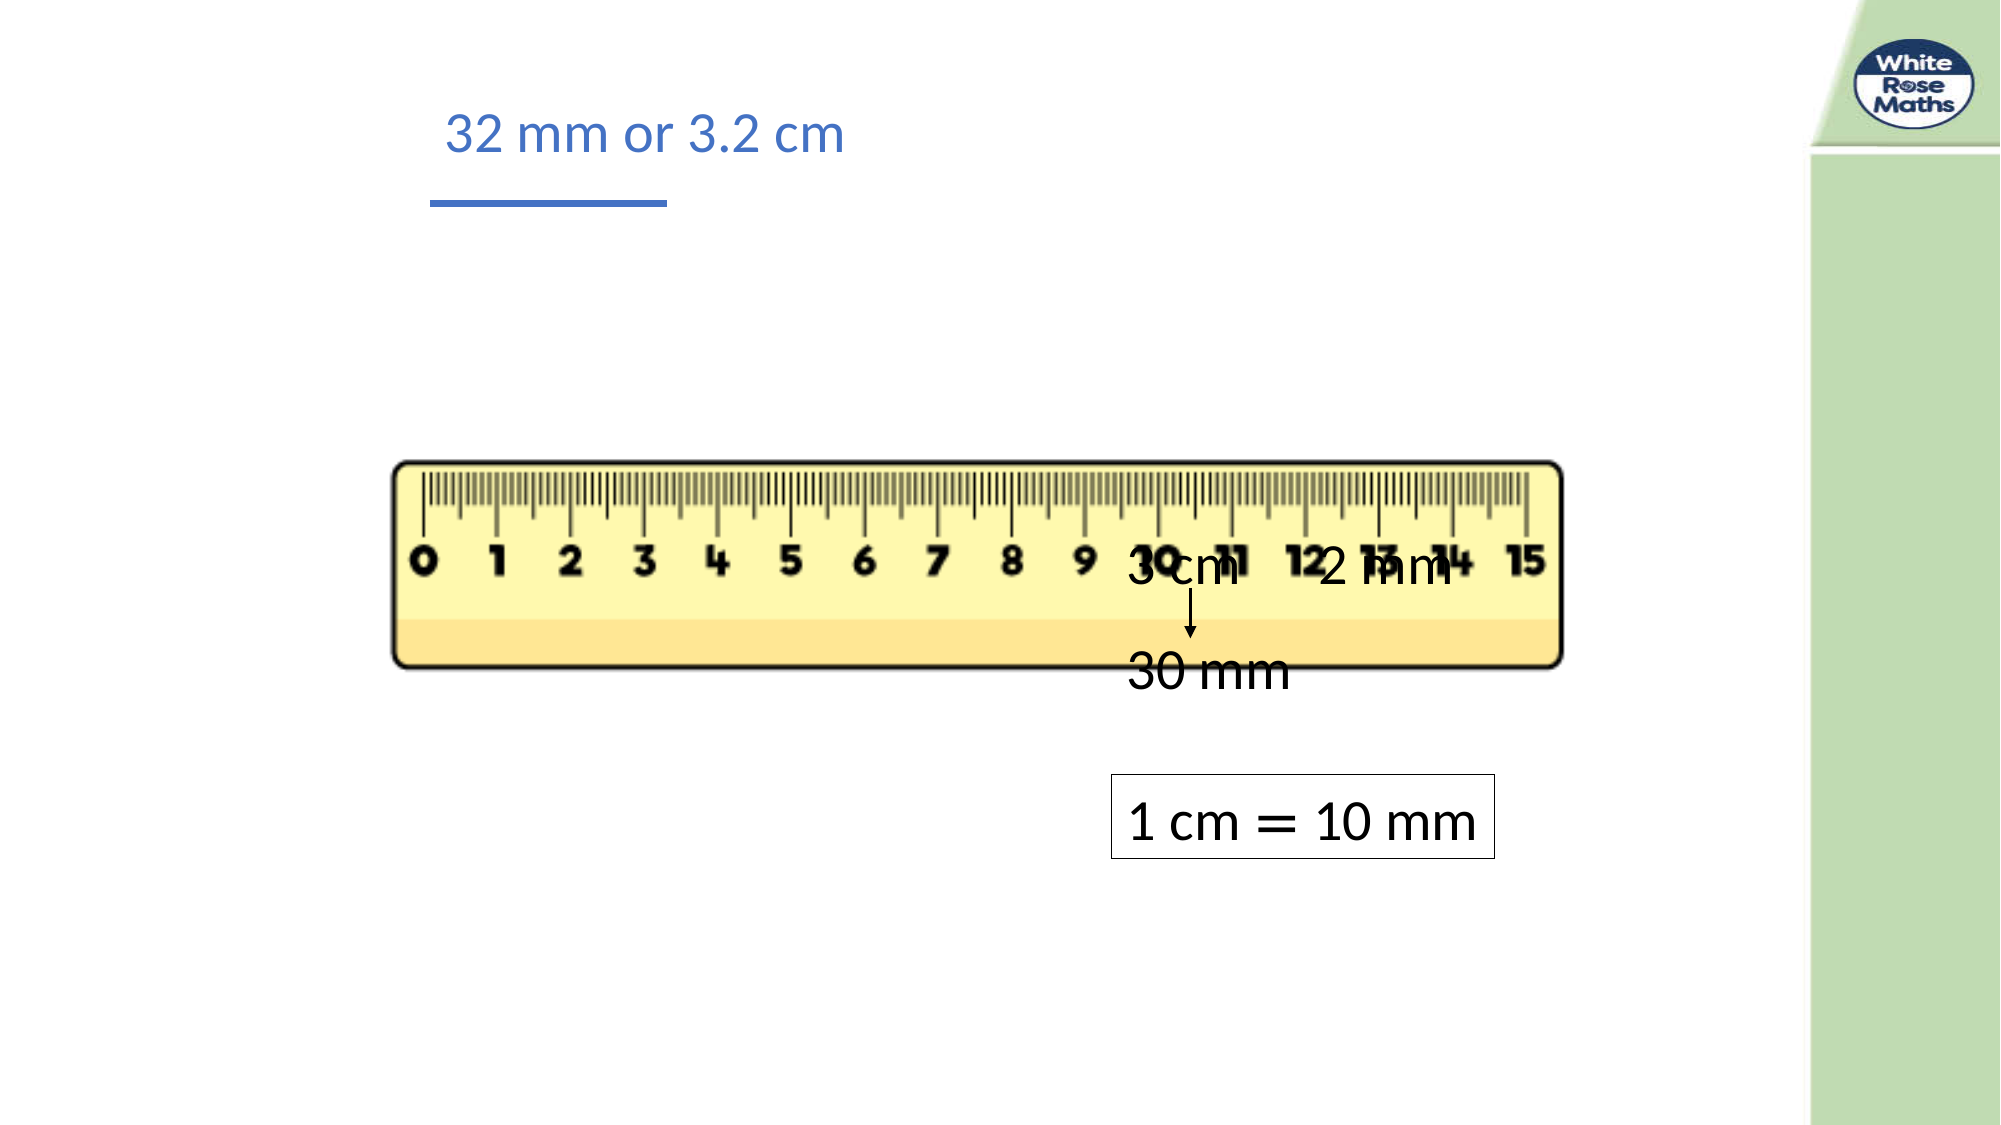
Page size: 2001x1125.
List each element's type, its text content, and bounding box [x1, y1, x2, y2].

text_box 30 mm [1111, 680, 1338, 709]
text_box 1 cm = 10 mm [1111, 774, 1495, 859]
text_box 32 mm [429, 86, 608, 172]
text_box or 3.2 cm [608, 86, 924, 172]
picture [0, 0, 2000, 1125]
